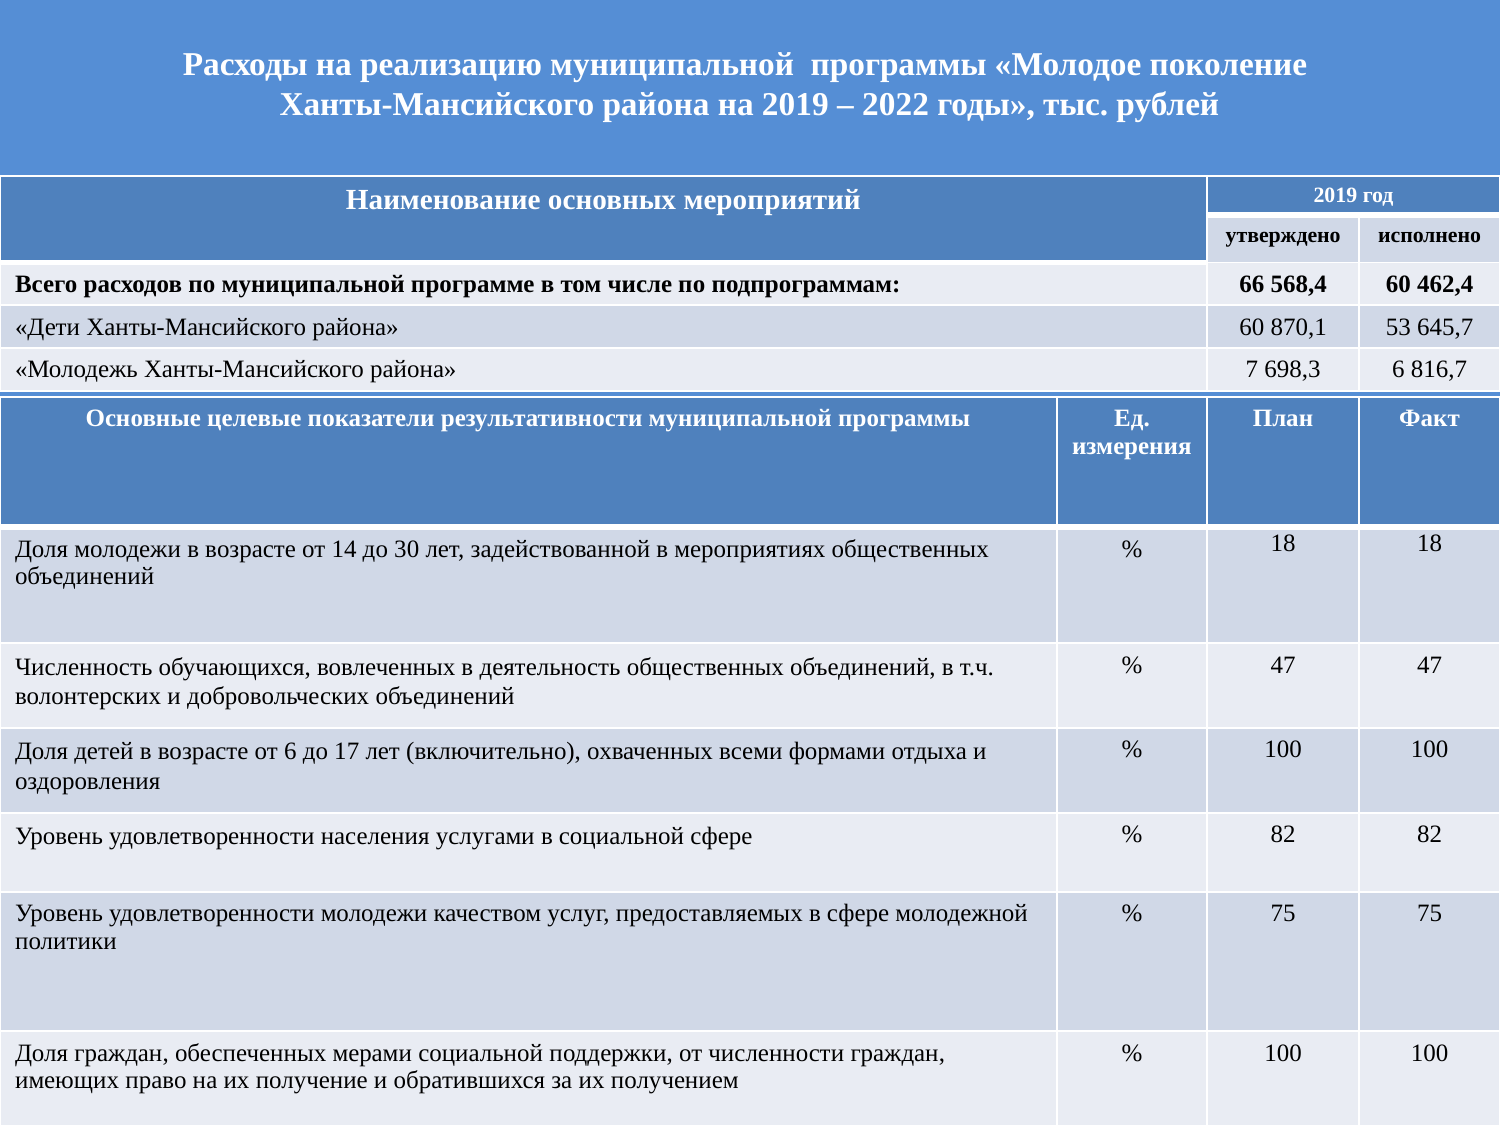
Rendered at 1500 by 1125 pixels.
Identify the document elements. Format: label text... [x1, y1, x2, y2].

table_cell % [1058, 644, 1206, 727]
table_cell Уровень удовлетворенности молодежи качеством услуг, предоставляемых в сфере молодежной политики [1, 893, 1056, 1030]
title Расходы на реализацию муниципальной программы «Молодое поколение Ханты-Мансийского района на 2019 – 2022 годы», тыс. рублей [75, 0, 1425, 164]
table_cell 66 568,4 [1208, 263, 1358, 304]
table_cell 100 [1360, 729, 1499, 812]
table_cell % [1058, 814, 1206, 891]
table_cell 100 [1208, 1032, 1358, 1125]
table_cell Всего расходов по муниципальной программе в том числе по подпрограммам: [1, 265, 1206, 304]
table_cell 7 698,3 [1208, 349, 1358, 390]
table_header План [1208, 398, 1358, 524]
table_cell Численность обучающихся, вовлеченных в деятельность общественных объединений, в т.ч. волонтерских и добровольческих объединений [1, 644, 1056, 727]
table_cell утверждено [1208, 218, 1358, 262]
table_cell исполнено [1360, 218, 1499, 262]
table_cell Доля граждан, обеспеченных мерами социальной поддержки, от численности граждан, имеющих право на их получение и обратившихся за их получением [1, 1032, 1056, 1125]
table_cell % [1058, 729, 1206, 812]
table_cell 47 [1360, 644, 1499, 727]
table_cell 60 462,4 [1360, 263, 1499, 304]
table_cell «Молодежь Ханты-Мансийского района» [1, 349, 1206, 390]
table_cell Уровень удовлетворенности населения услугами в социальной сфере [1, 814, 1056, 891]
table_cell % [1058, 1032, 1206, 1125]
table_cell 60 870,1 [1208, 306, 1358, 347]
table_cell 100 [1208, 729, 1358, 812]
table_cell Доля детей в возрасте от 6 до 17 лет (включительно), охваченных всеми формами отдыха и оздоровления [1, 729, 1056, 812]
table_header Ед. измерения [1058, 398, 1206, 524]
table_cell 100 [1360, 1032, 1499, 1125]
table_cell % [1058, 530, 1206, 642]
table_cell 82 [1208, 814, 1358, 891]
table_cell 75 [1360, 893, 1499, 1030]
table_cell Доля молодежи в возрасте от 14 до 30 лет, задействованной в мероприятиях общественных объединений [1, 530, 1056, 642]
table_cell 18 [1208, 530, 1358, 642]
table_cell % [1058, 893, 1206, 1030]
table_cell 47 [1208, 644, 1358, 727]
table_header Факт [1360, 398, 1499, 524]
table_cell 82 [1360, 814, 1499, 891]
table_cell «Дети Ханты-Мансийского района» [1, 306, 1206, 347]
table_cell 75 [1208, 893, 1358, 1030]
table_header Основные целевые показатели результативности муниципальной программы [1, 398, 1056, 524]
table_header 2019 год [1208, 177, 1499, 212]
table_cell 18 [1360, 530, 1499, 642]
table_cell 6 816,7 [1360, 349, 1499, 390]
table_header Наименование основных мероприятий [1, 177, 1206, 260]
table_cell 53 645,7 [1360, 306, 1499, 347]
